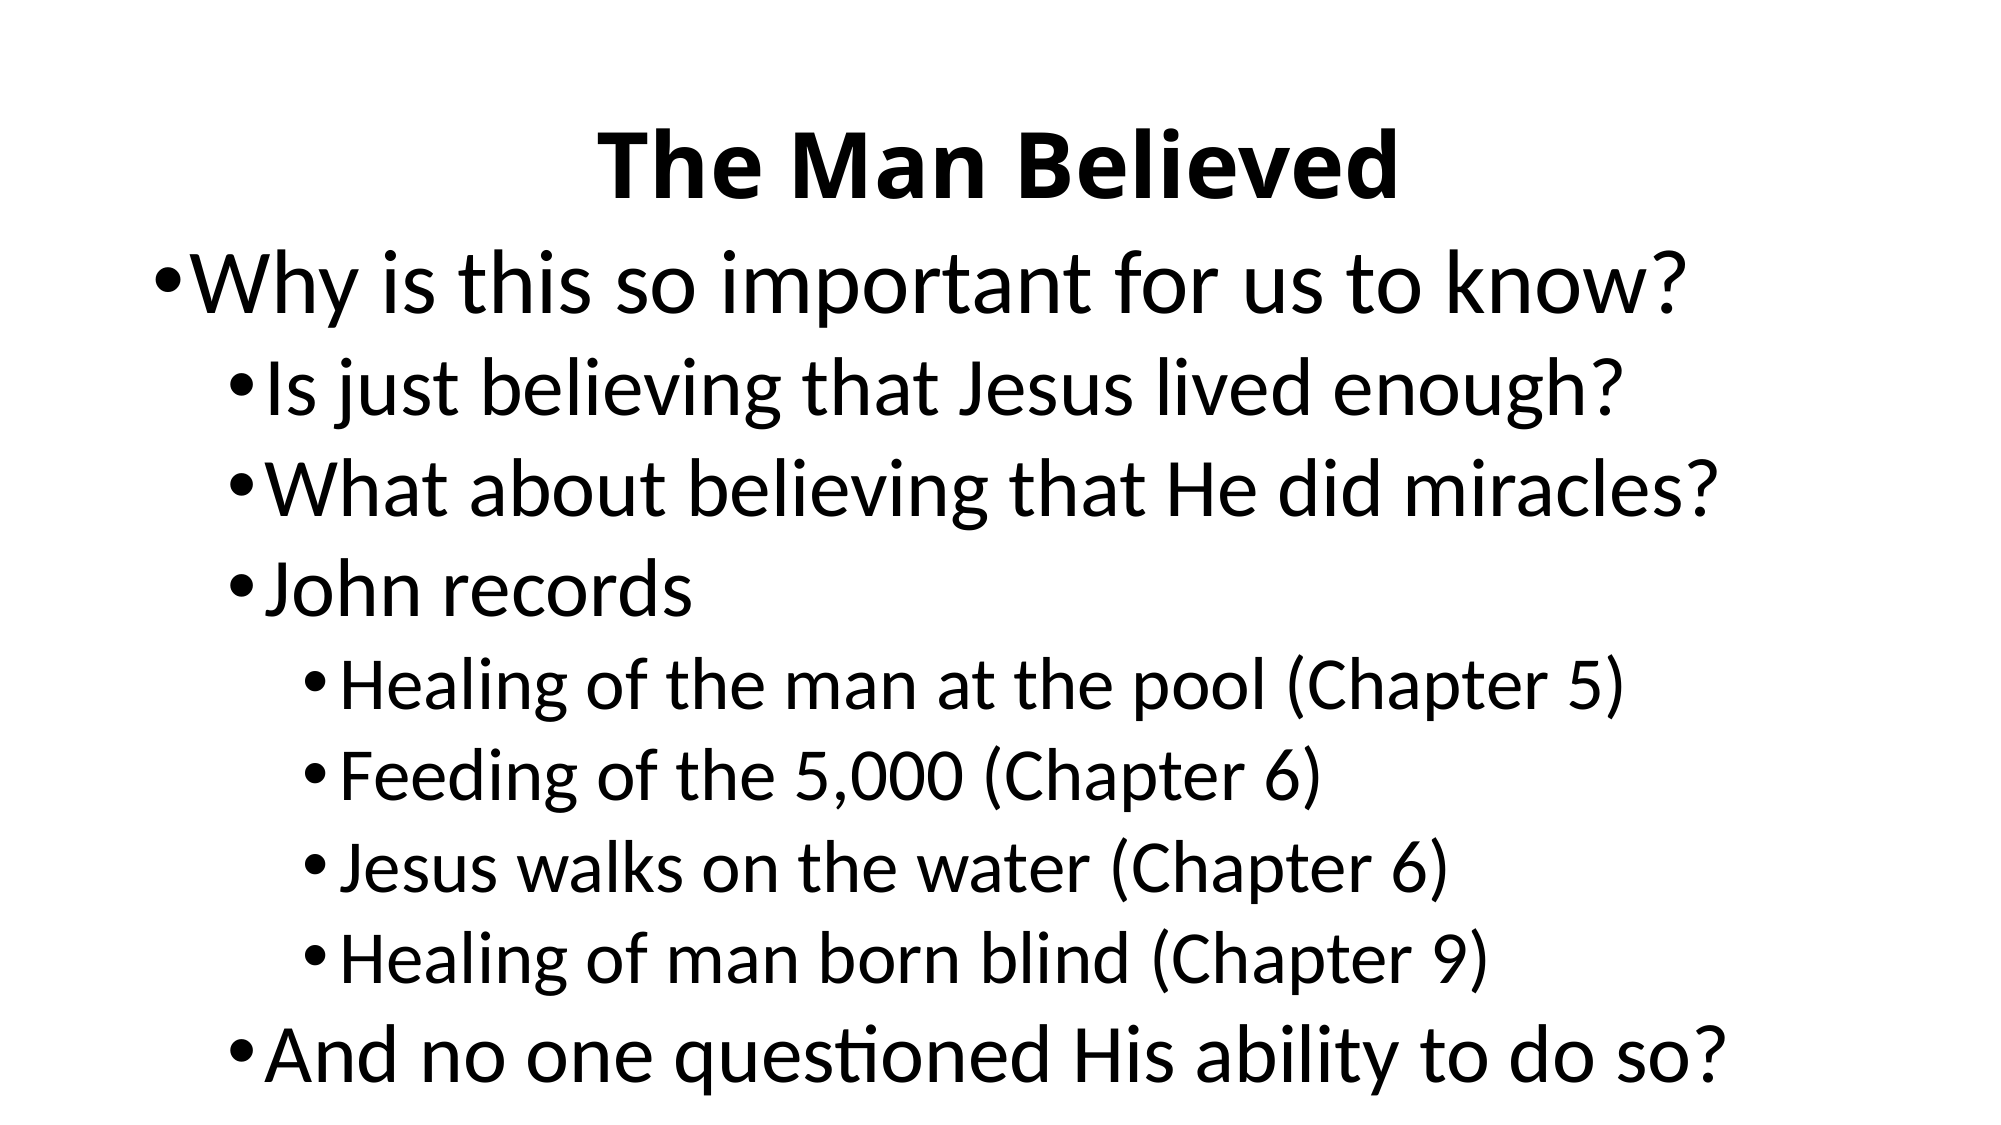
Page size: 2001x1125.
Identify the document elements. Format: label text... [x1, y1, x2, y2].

list Why is this so important for us to know? Is just believing that Jesus lived enough? What about believing that He did miracles? John records Healing of the man at the pool (Chapter 5) Feeding of the 5,000 (Chapter 6) Jesus walks on the water (Chapter 6) Healing of man born blind (Chapter 9) And no one questioned His ability to do so? [137, 227, 1863, 1125]
title The Man Believed [137, 59, 1863, 227]
